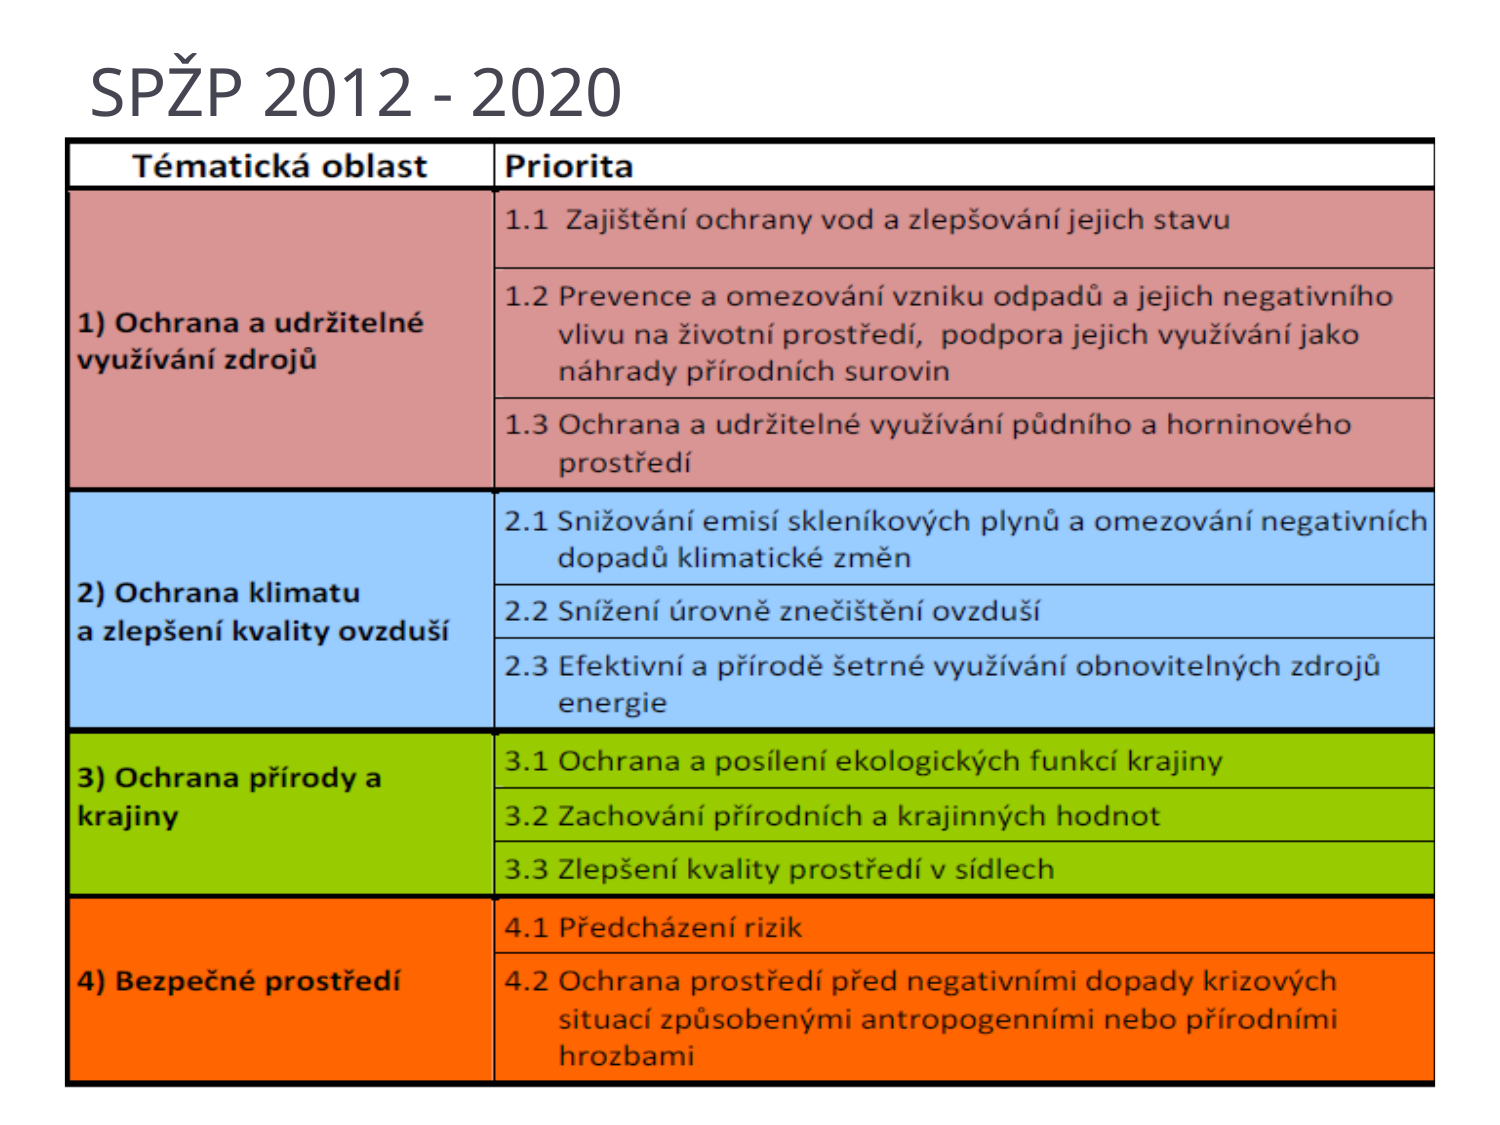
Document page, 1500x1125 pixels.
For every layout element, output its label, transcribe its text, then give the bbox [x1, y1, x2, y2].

title SPŽP 2012 - 2020 [75, 24, 1425, 136]
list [64, 136, 1436, 1096]
